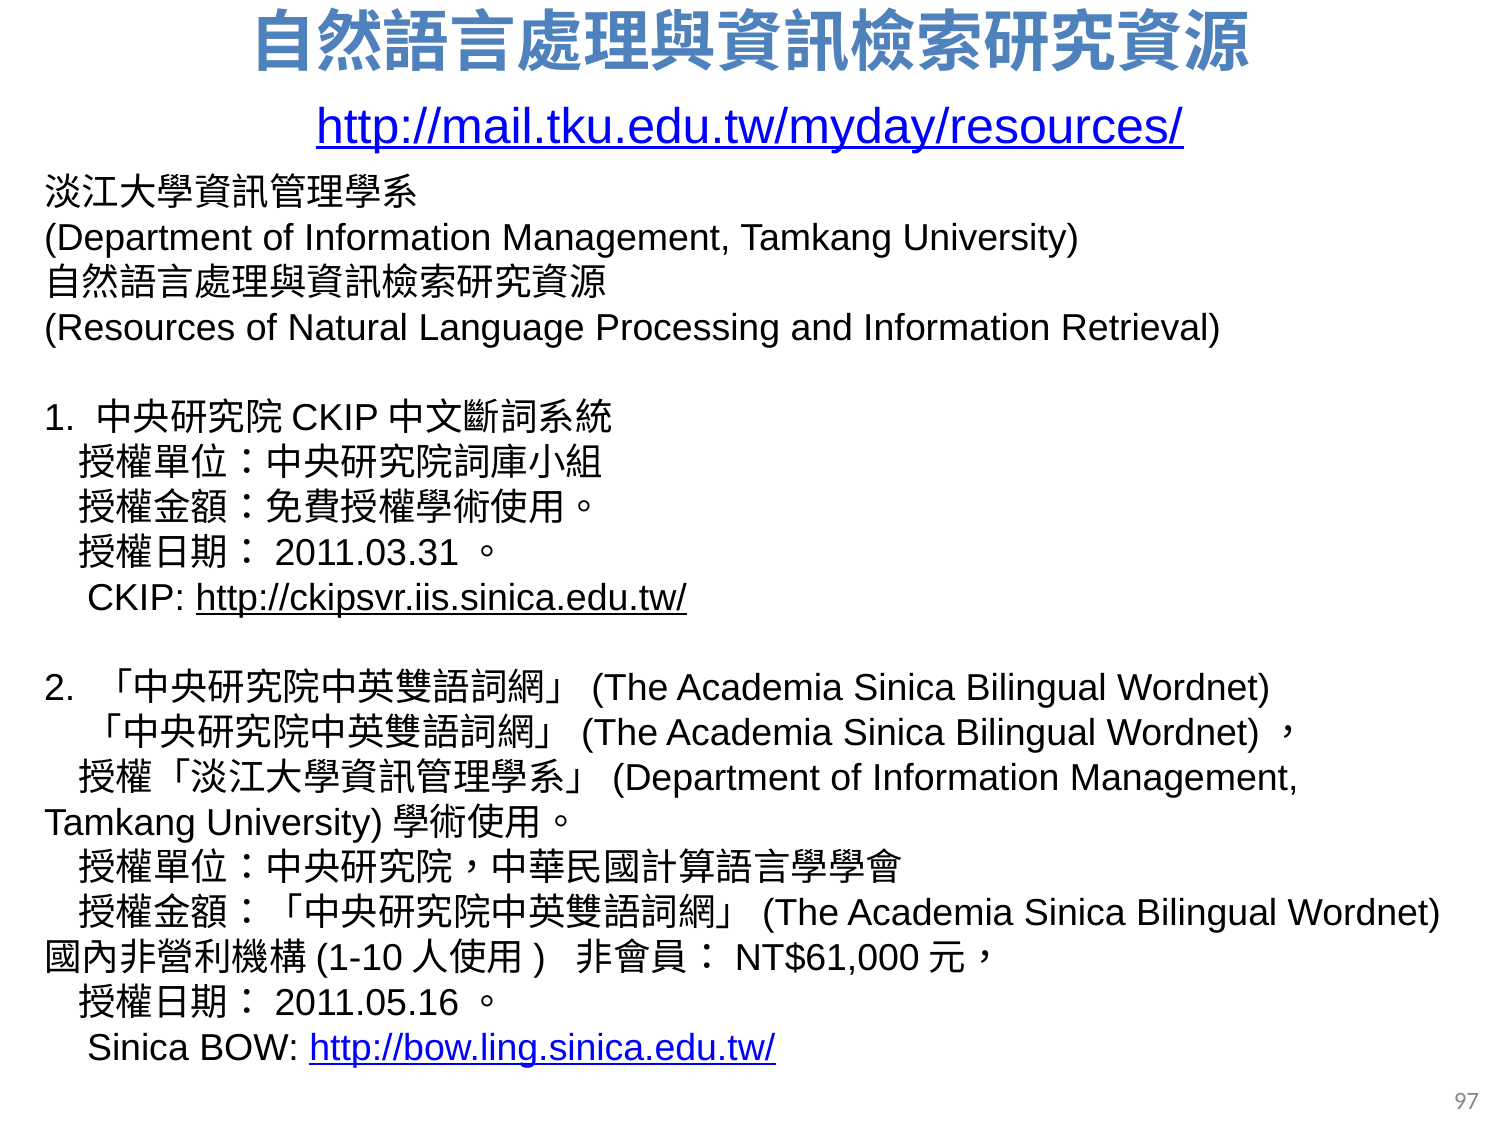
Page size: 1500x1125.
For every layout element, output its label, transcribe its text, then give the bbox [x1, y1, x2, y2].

slide_number 97 [1144, 1069, 1495, 1125]
text_box 自然語言處理與資訊檢索研究資源 [234, 0, 1266, 86]
text_box 淡江大學資訊管理學系 (Department of Information Management, Tamkang University) 自然語言處理與資訊檢索研究資源 (Resources of Natural Language Processing and Information Retrieval) 1. 中央研究院CKIP中文斷詞系統 授權單位：中央研究院詞庫小組 授權金額：免費授權學術使用。 授權日期：2011.03.31。 CKIP: http://ckipsvr.iis.sinica.edu.tw/ 2. 「中央研究院中英雙語詞網」(The Academia Sinica Bilingual Wordnet) 「中央研究院中英雙語詞網」(The Academia Sinica Bilingual Wordnet)， 授權「淡江大學資訊管理學系」(Department of Information Management, Tamkang University)學術使用。 授權單位：中央研究院，中華民國計算語言學學會 授權金額：「中央研究院中英雙語詞網」(The Academia Sinica Bilingual Wordnet) 國內非營利機構(1-10人使用) 非會員：NT$61,000元， 授權日期：2011.05.16。 Sinica BOW: http://bow.ling.sinica.edu.tw/ [29, 160, 1471, 1076]
text_box http://mail.tku.edu.tw/myday/resources/ [301, 86, 1199, 160]
